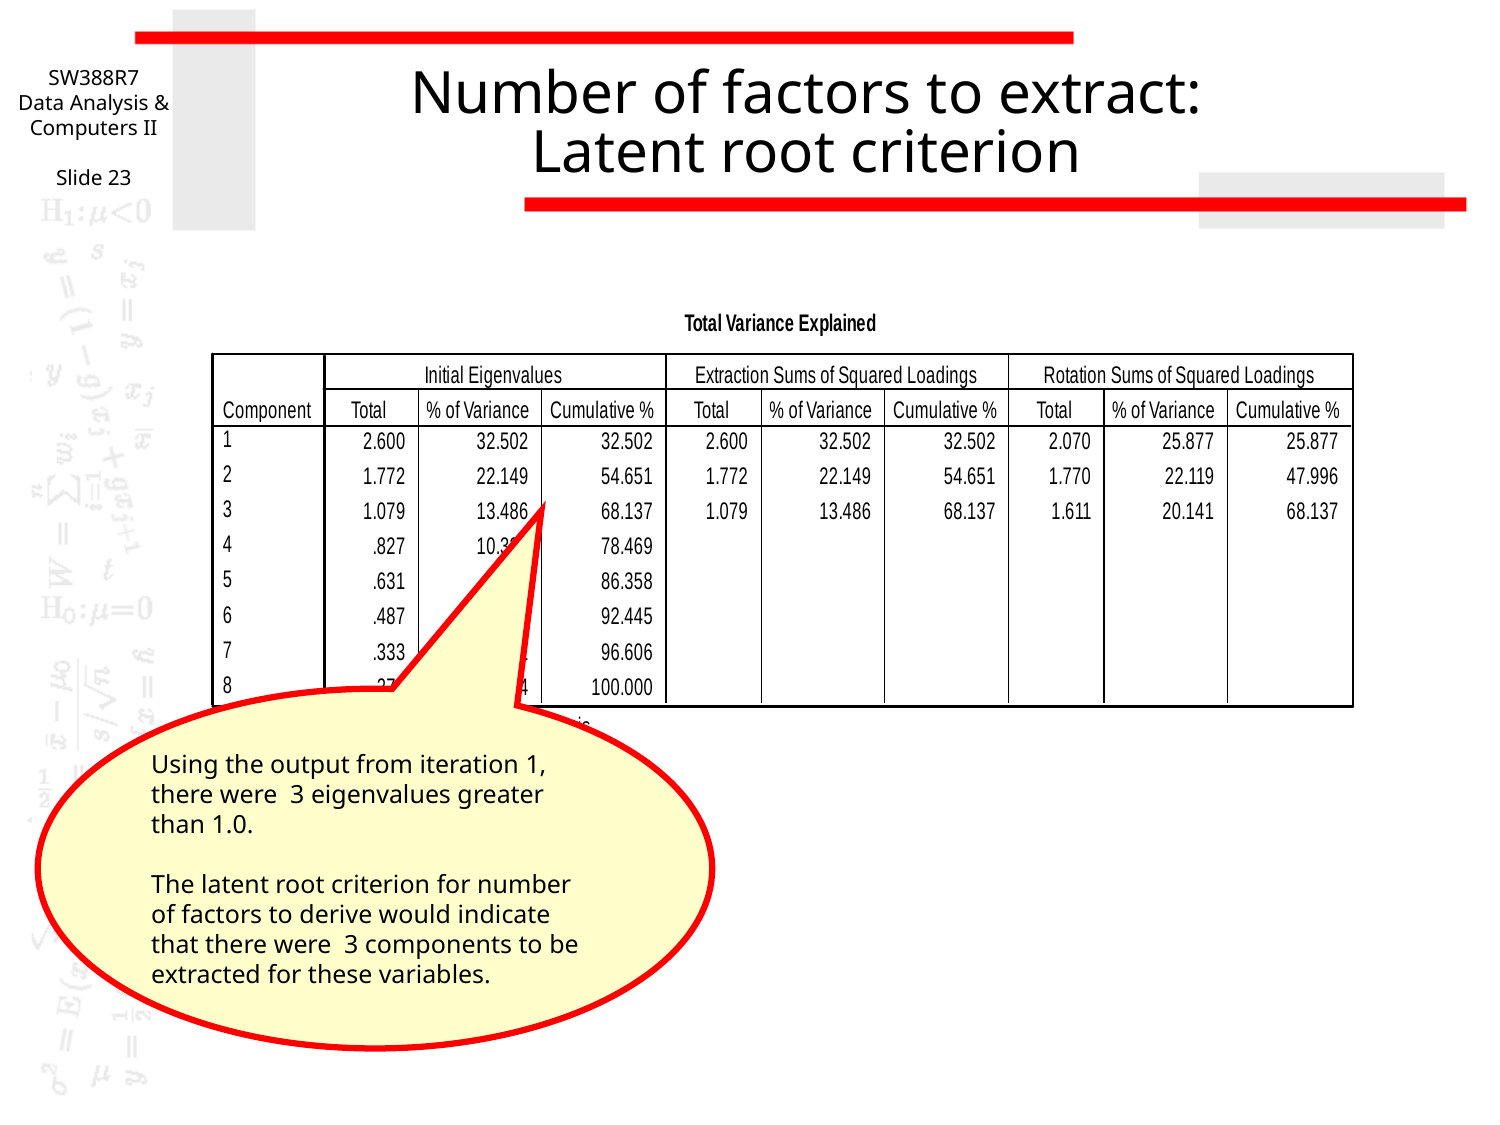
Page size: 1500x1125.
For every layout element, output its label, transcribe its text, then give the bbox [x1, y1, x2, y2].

slide_number SW388R7 Data Analysis & Computers II Slide 23 [0, 50, 187, 200]
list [199, 287, 1413, 777]
title Number of factors to extract: Latent root criterion [187, 50, 1425, 200]
text_box Using the output from iteration 1, there were 3 eigenvalues greater than 1.0. The latent root criterion for number of factors to derive would indicate that there were 3 components to be extracted for these variables. [37, 716, 713, 1049]
picture [18, 0, 1500, 1108]
